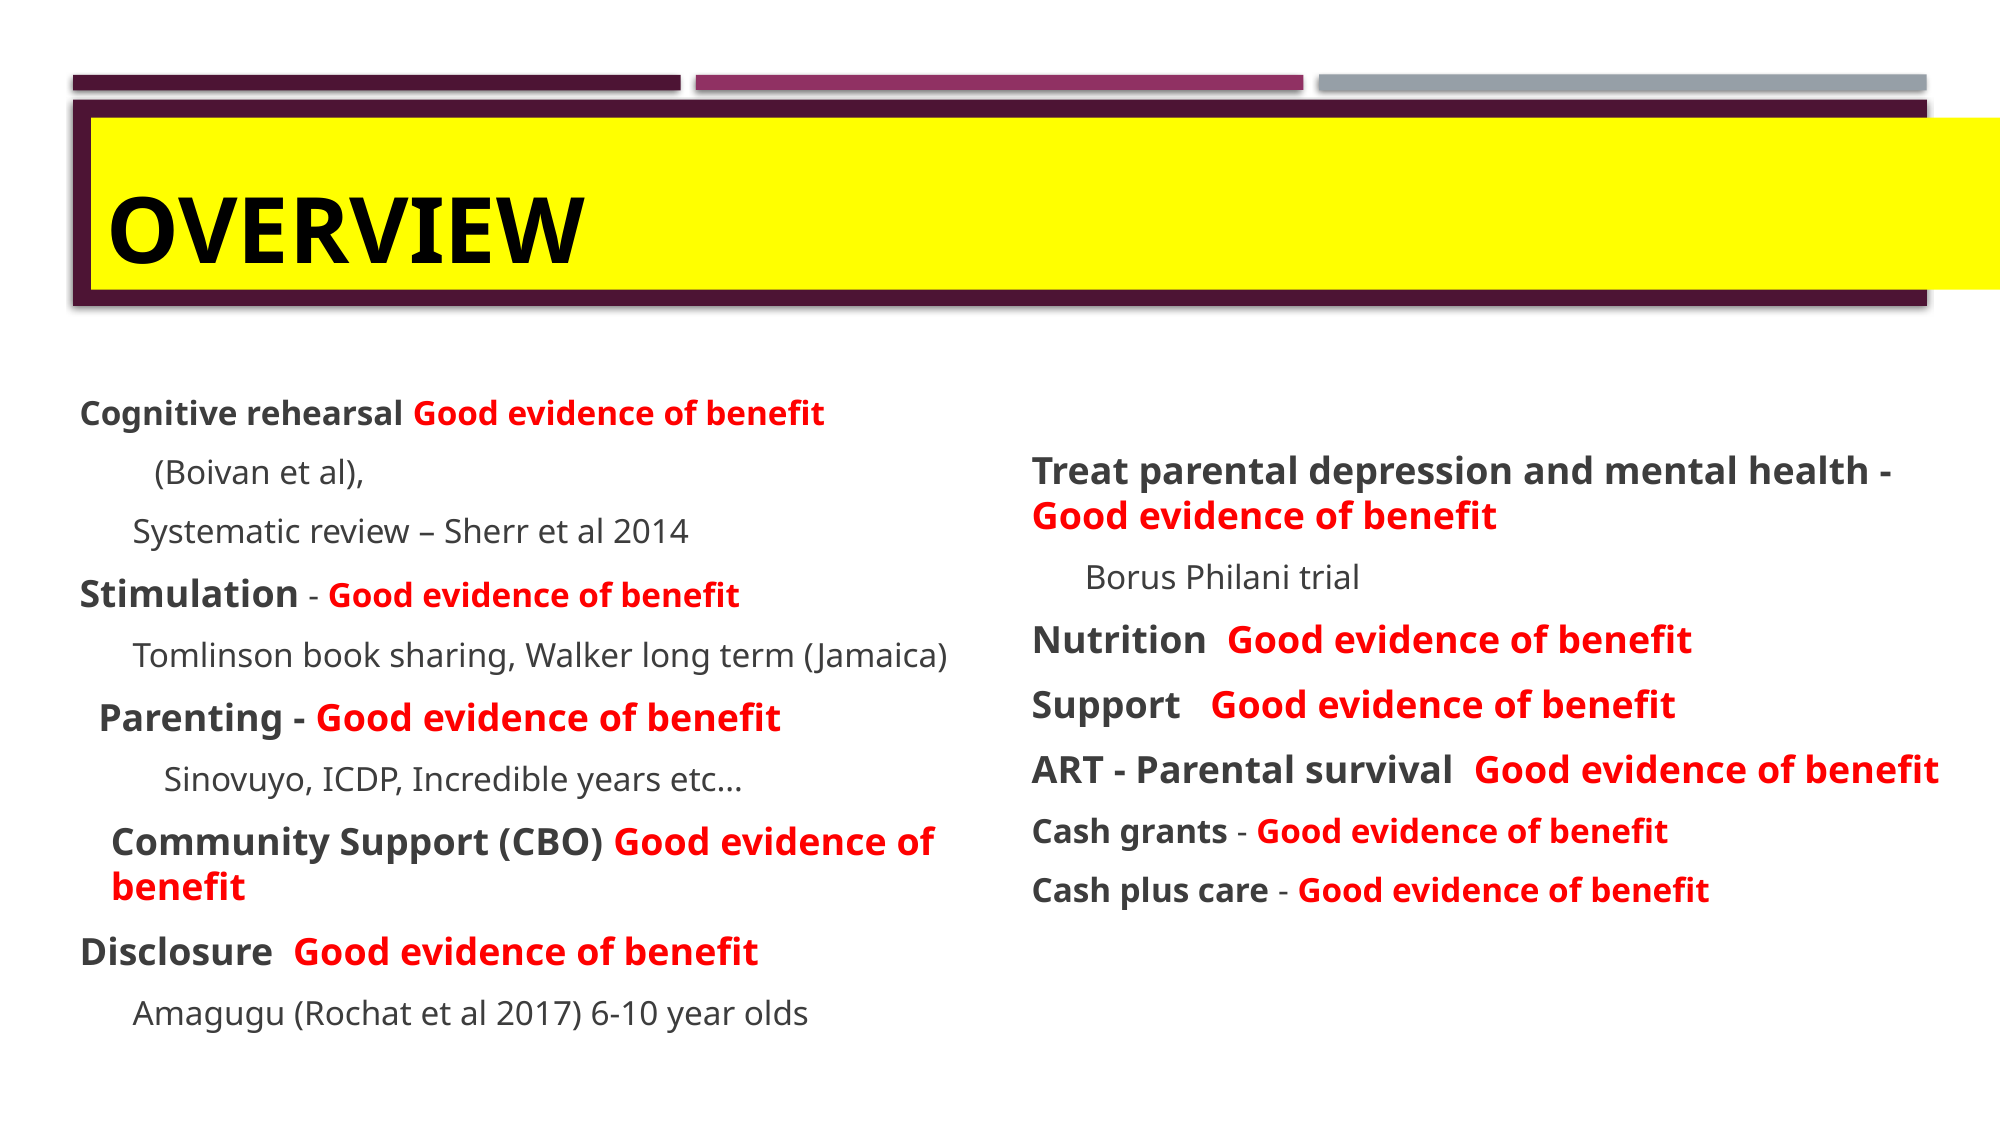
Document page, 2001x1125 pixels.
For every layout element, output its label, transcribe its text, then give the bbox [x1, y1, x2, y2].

list Treat parental depression and mental health - Good evidence of benefit Borus Philani trial Nutrition Good evidence of benefit Support Good evidence of benefit ART - Parental survival Good evidence of benefit Cash grants - Good evidence of benefit Cash plus care - Good evidence of benefit [1016, 262, 1962, 1094]
title overview [91, 117, 2000, 290]
list Cognitive rehearsal Good evidence of benefit (Boivan et al), Systematic review – Sherr et al 2014 Stimulation - Good evidence of benefit Tomlinson book sharing, Walker long term (Jamaica) Parenting - Good evidence of benefit Sinovuyo, ICDP, Incredible years etc… Community Support (CBO) Good evidence of benefit Disclosure Good evidence of benefit Amagugu (Rochat et al 2017) 6-10 year olds [64, 364, 985, 1125]
